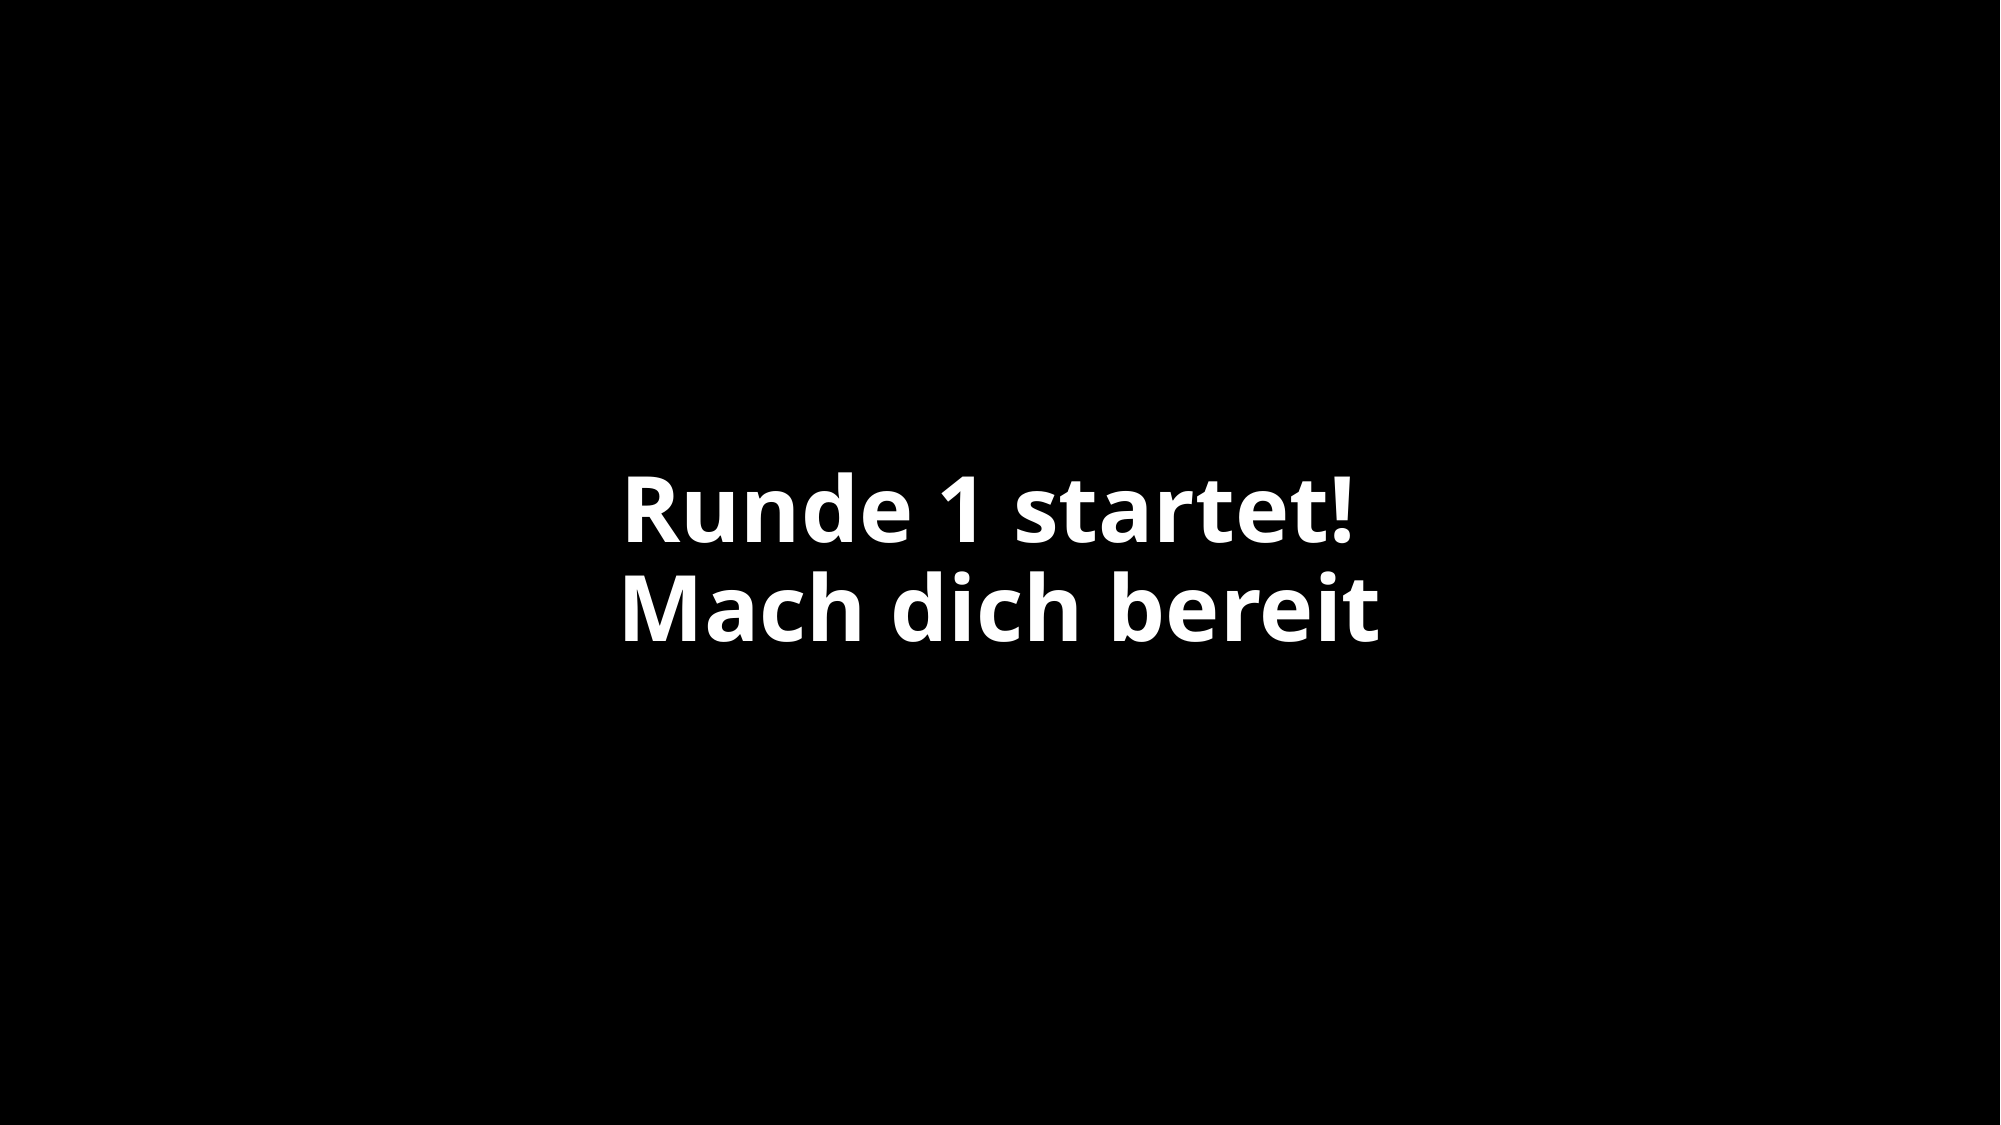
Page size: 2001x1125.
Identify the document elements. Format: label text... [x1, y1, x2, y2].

title Runde 1 startet! Mach dich bereit [137, 56, 1863, 1069]
